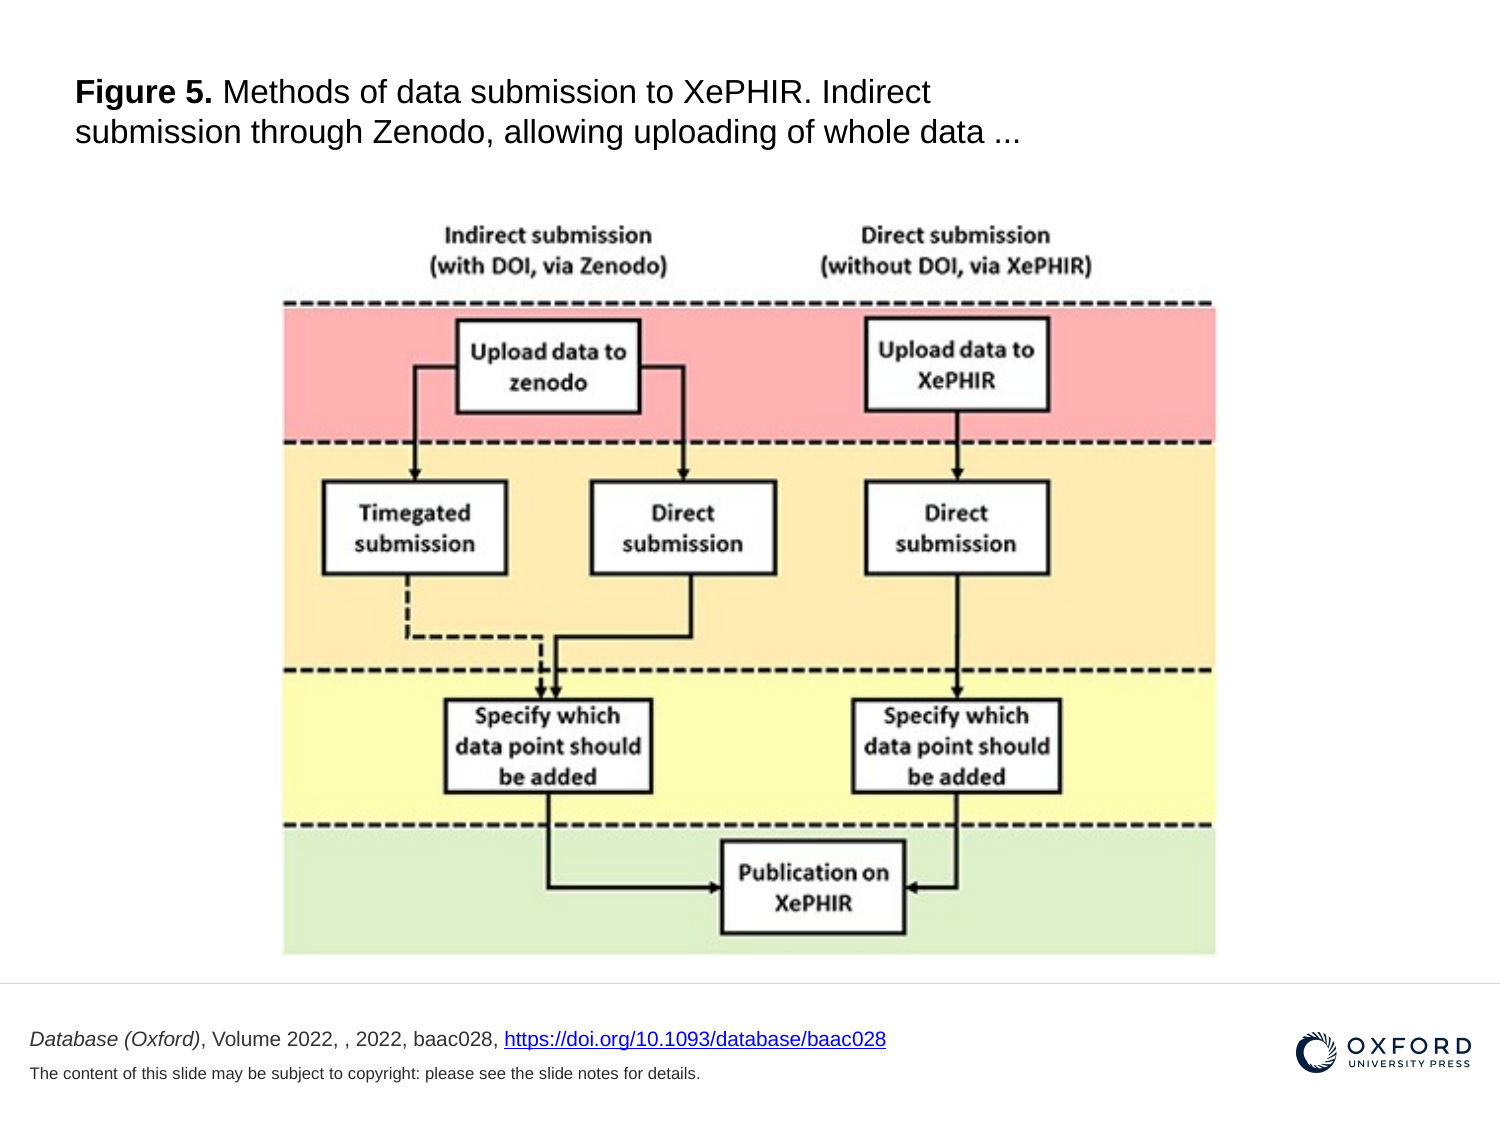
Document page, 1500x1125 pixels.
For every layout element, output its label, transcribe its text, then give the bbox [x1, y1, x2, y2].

picture [281, 224, 1218, 957]
picture [1296, 1032, 1471, 1073]
footer Database (Oxford), Volume 2022, , 2022, baac028, https://doi.org/10.1093/database/baac028 The content of this slide may be subject to copyright: please see the slide notes for details. [0, 983, 1260, 1125]
title Figure 5. Methods of data submission to XePHIR. Indirect submission through Zenodo, allowing uploading of whole data ... [75, 69, 1078, 171]
